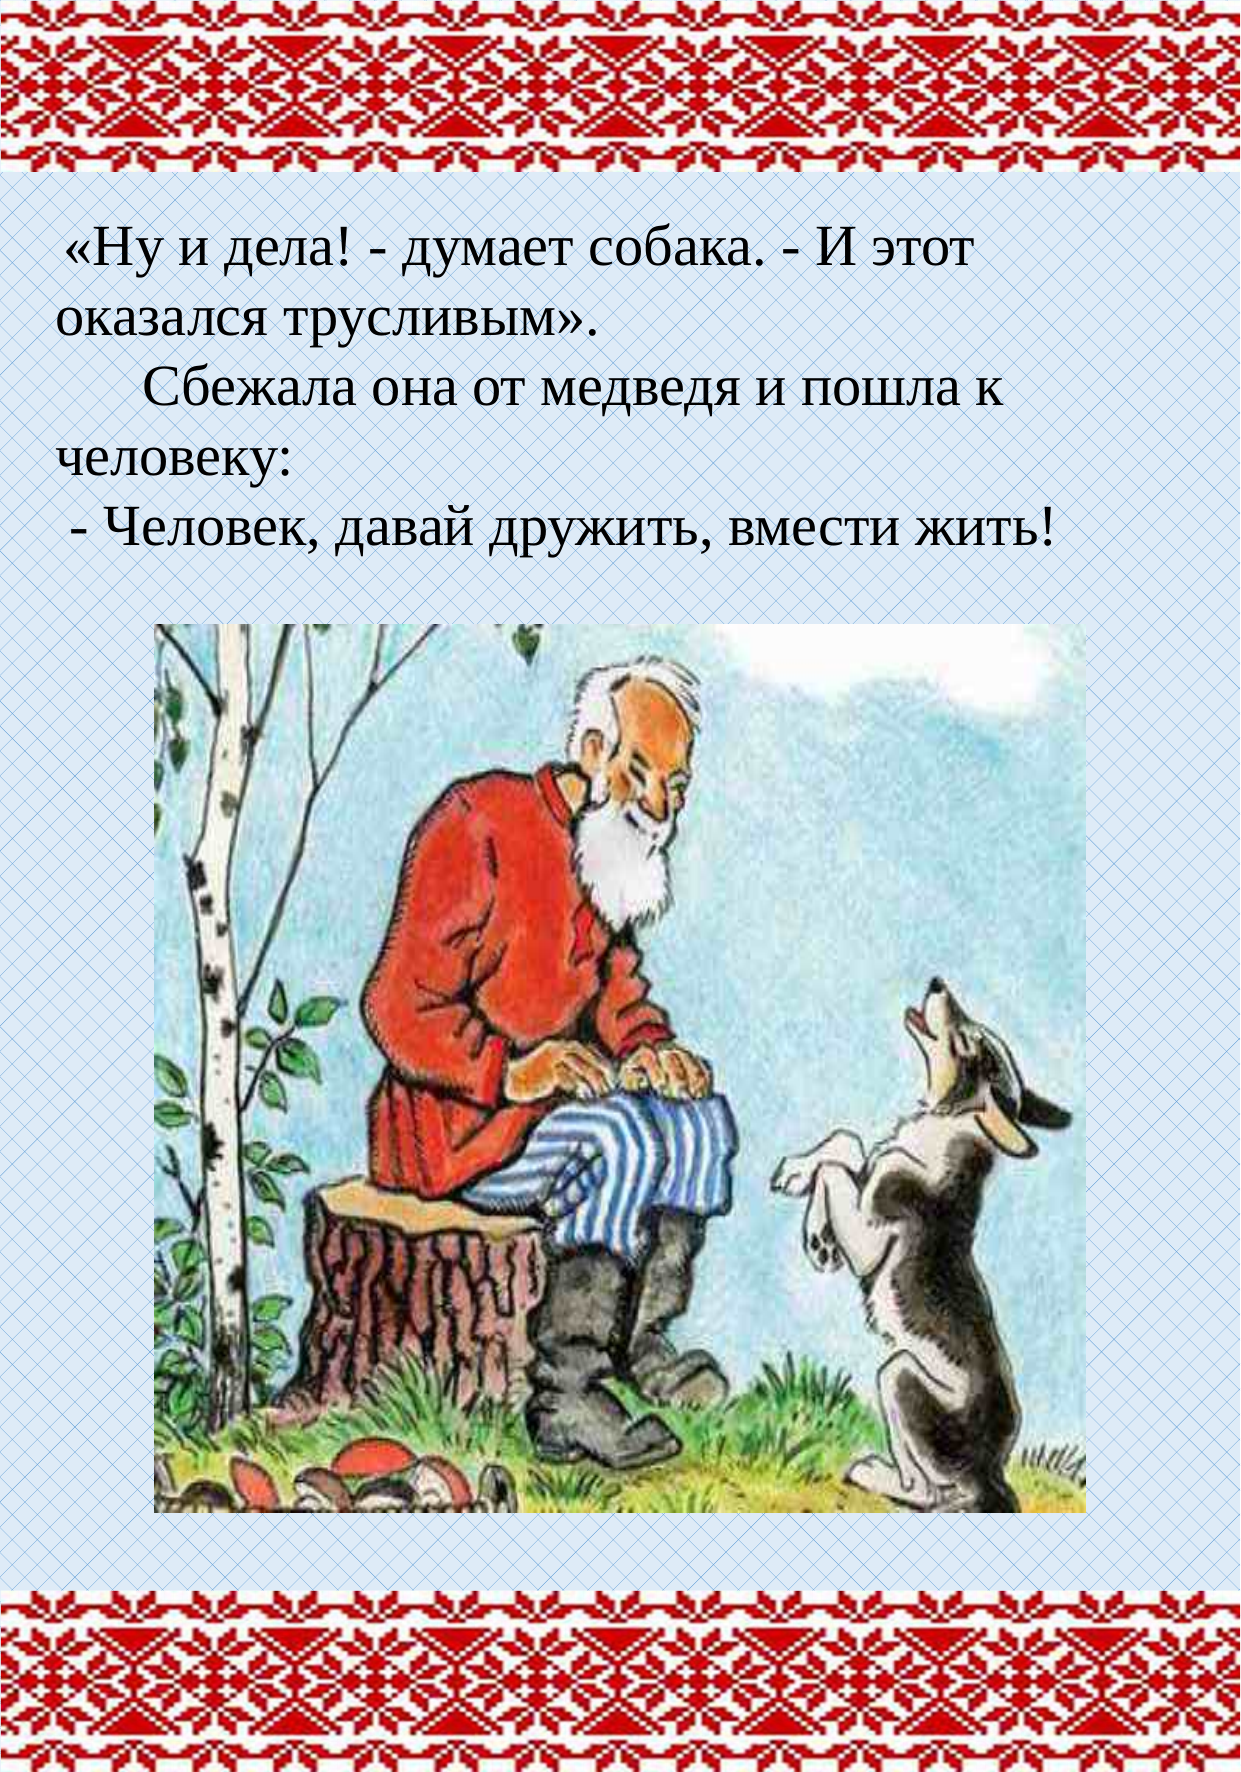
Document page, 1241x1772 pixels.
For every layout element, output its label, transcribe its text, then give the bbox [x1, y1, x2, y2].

text_box «Ну и дела! - думает собака. - И этот оказался трусливым». Сбежала она от медведя и пошла к человеку: - Человек, давай дружить, вмести жить! [40, 200, 1200, 565]
picture [154, 624, 1086, 1513]
picture [0, 0, 1241, 172]
picture [0, 1590, 1241, 1772]
